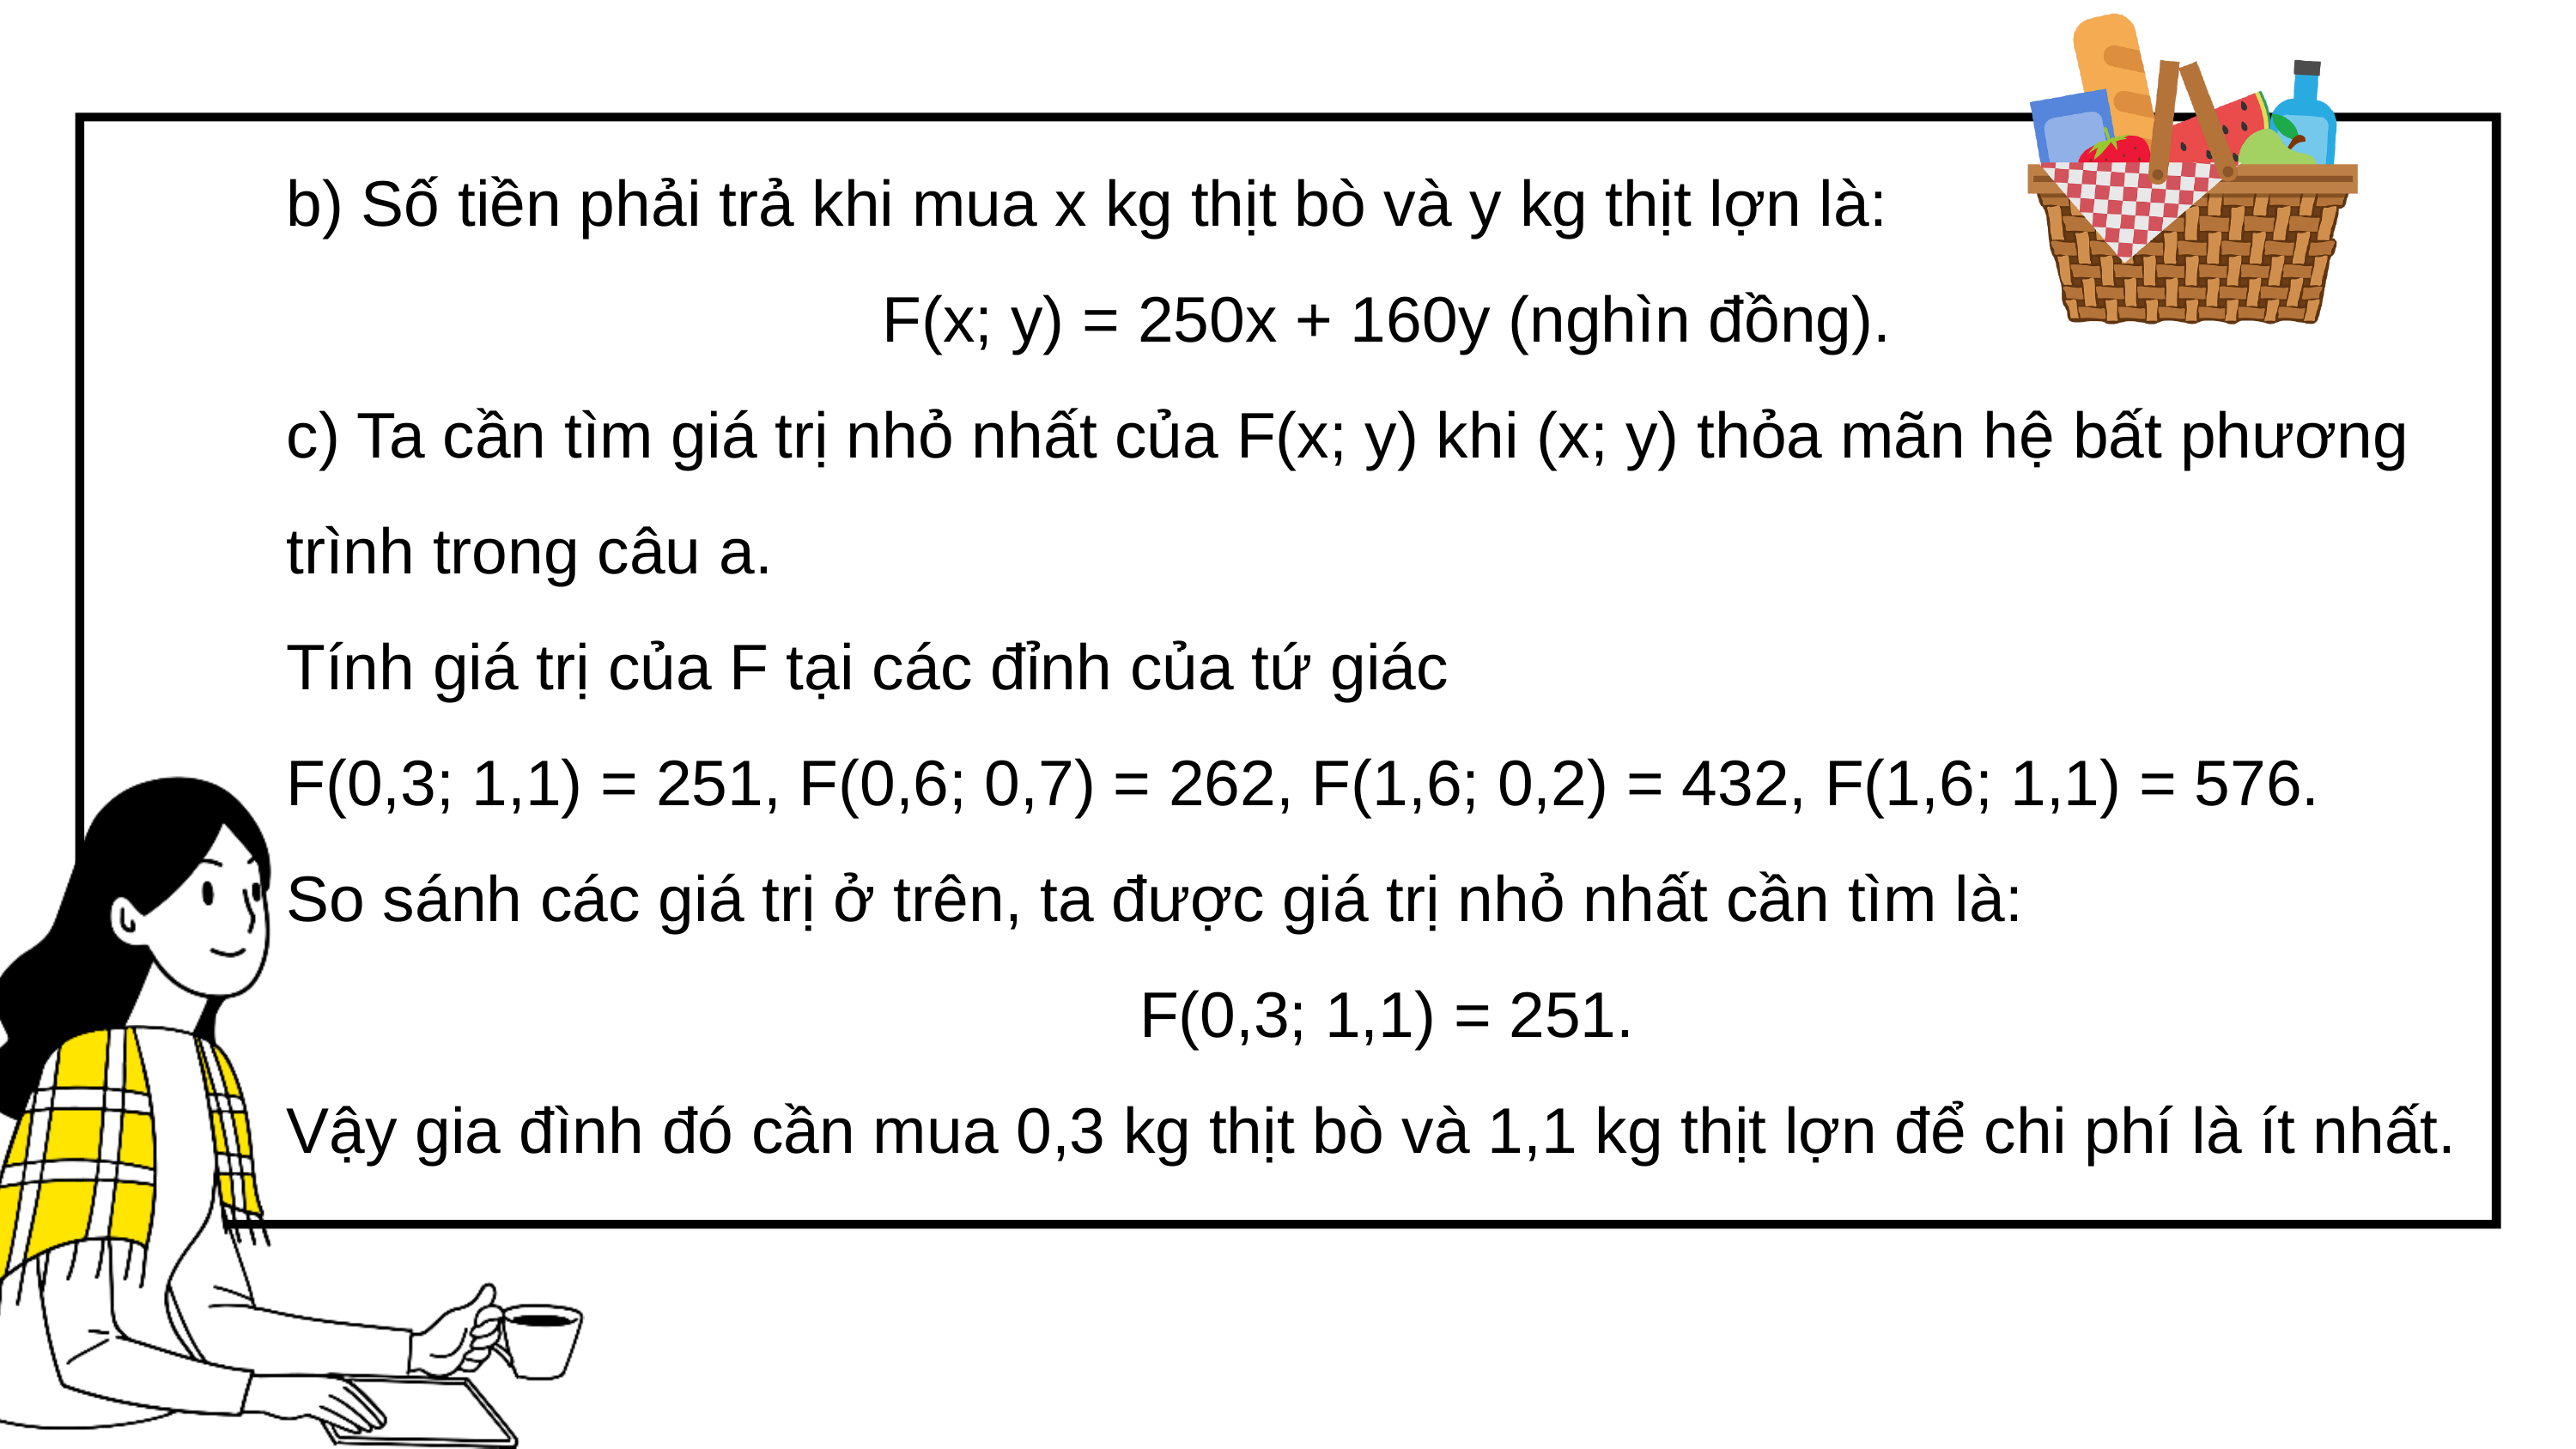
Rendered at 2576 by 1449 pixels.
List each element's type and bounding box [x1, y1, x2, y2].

text_box [75, 112, 2501, 1229]
picture [1996, 0, 2389, 366]
text_box [0, 775, 585, 1449]
